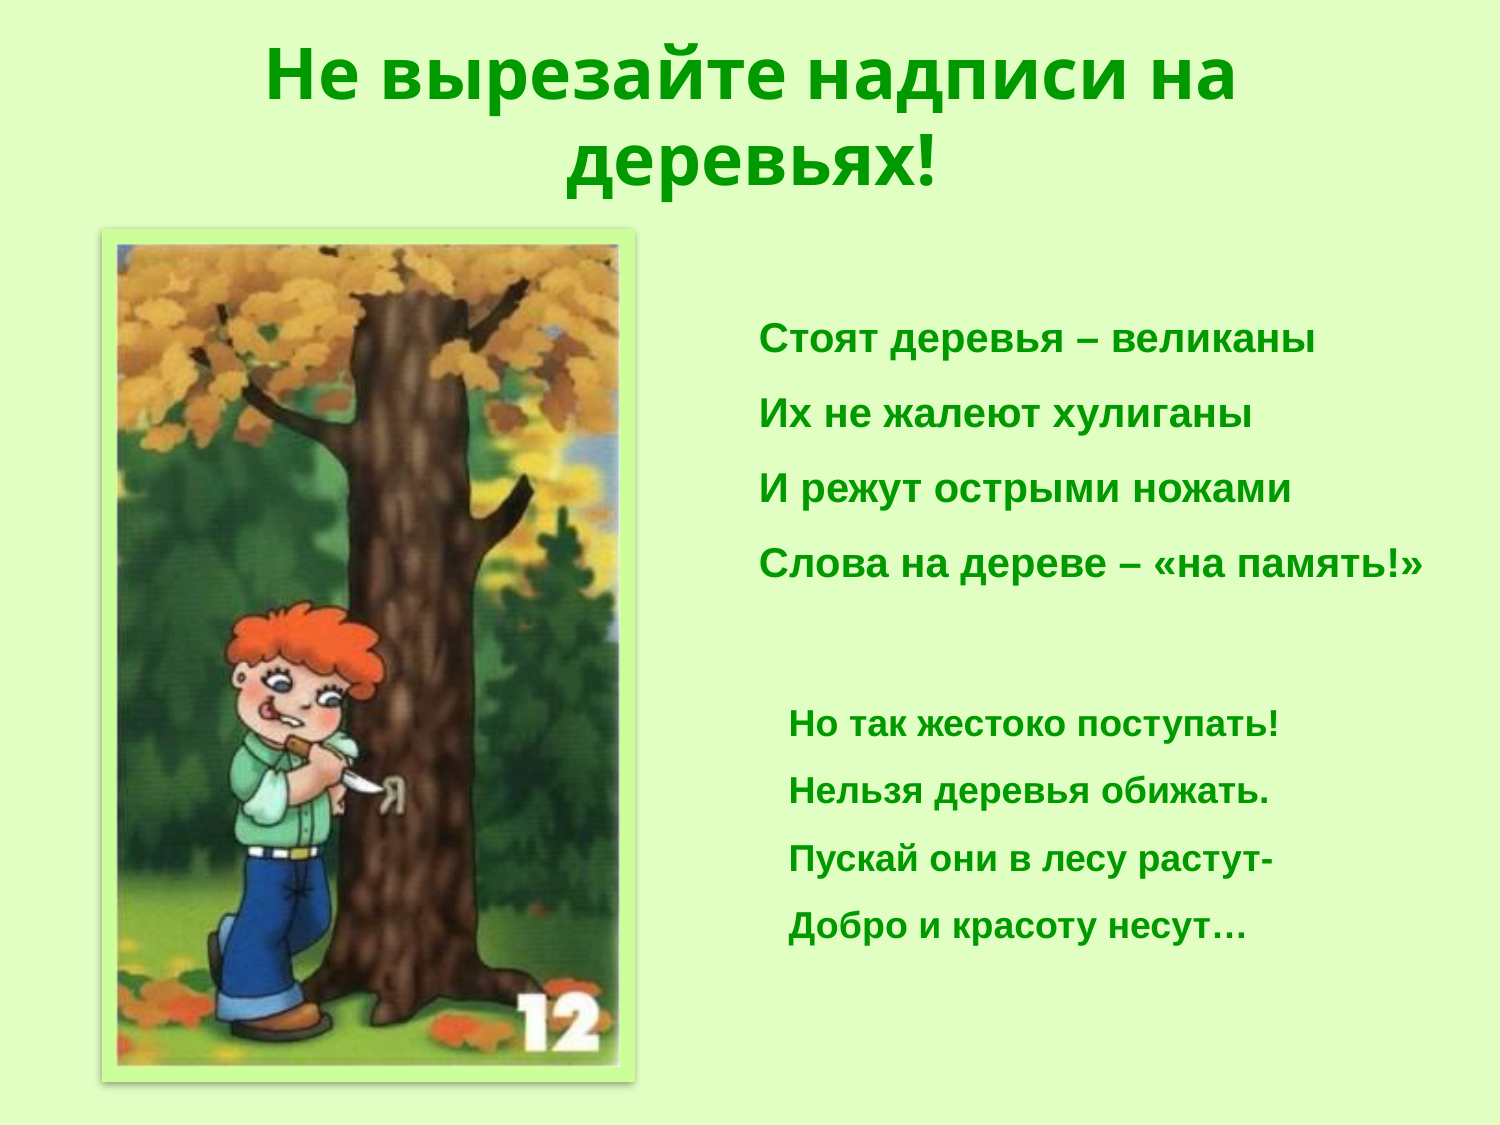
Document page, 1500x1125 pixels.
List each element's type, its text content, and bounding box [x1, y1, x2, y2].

picture [115, 243, 621, 1068]
text_box Стоят деревья – великаны Их не жалеют хулиганы И режут острыми ножами Слова на дереве – «на память!» [744, 278, 1447, 594]
text_box Но так жестоко поступать! Нельзя деревья обижать. Пускай они в лесу растут- Добро и красоту несут… [773, 668, 1376, 954]
title Не вырезайте надписи на деревьях! [76, 20, 1427, 209]
